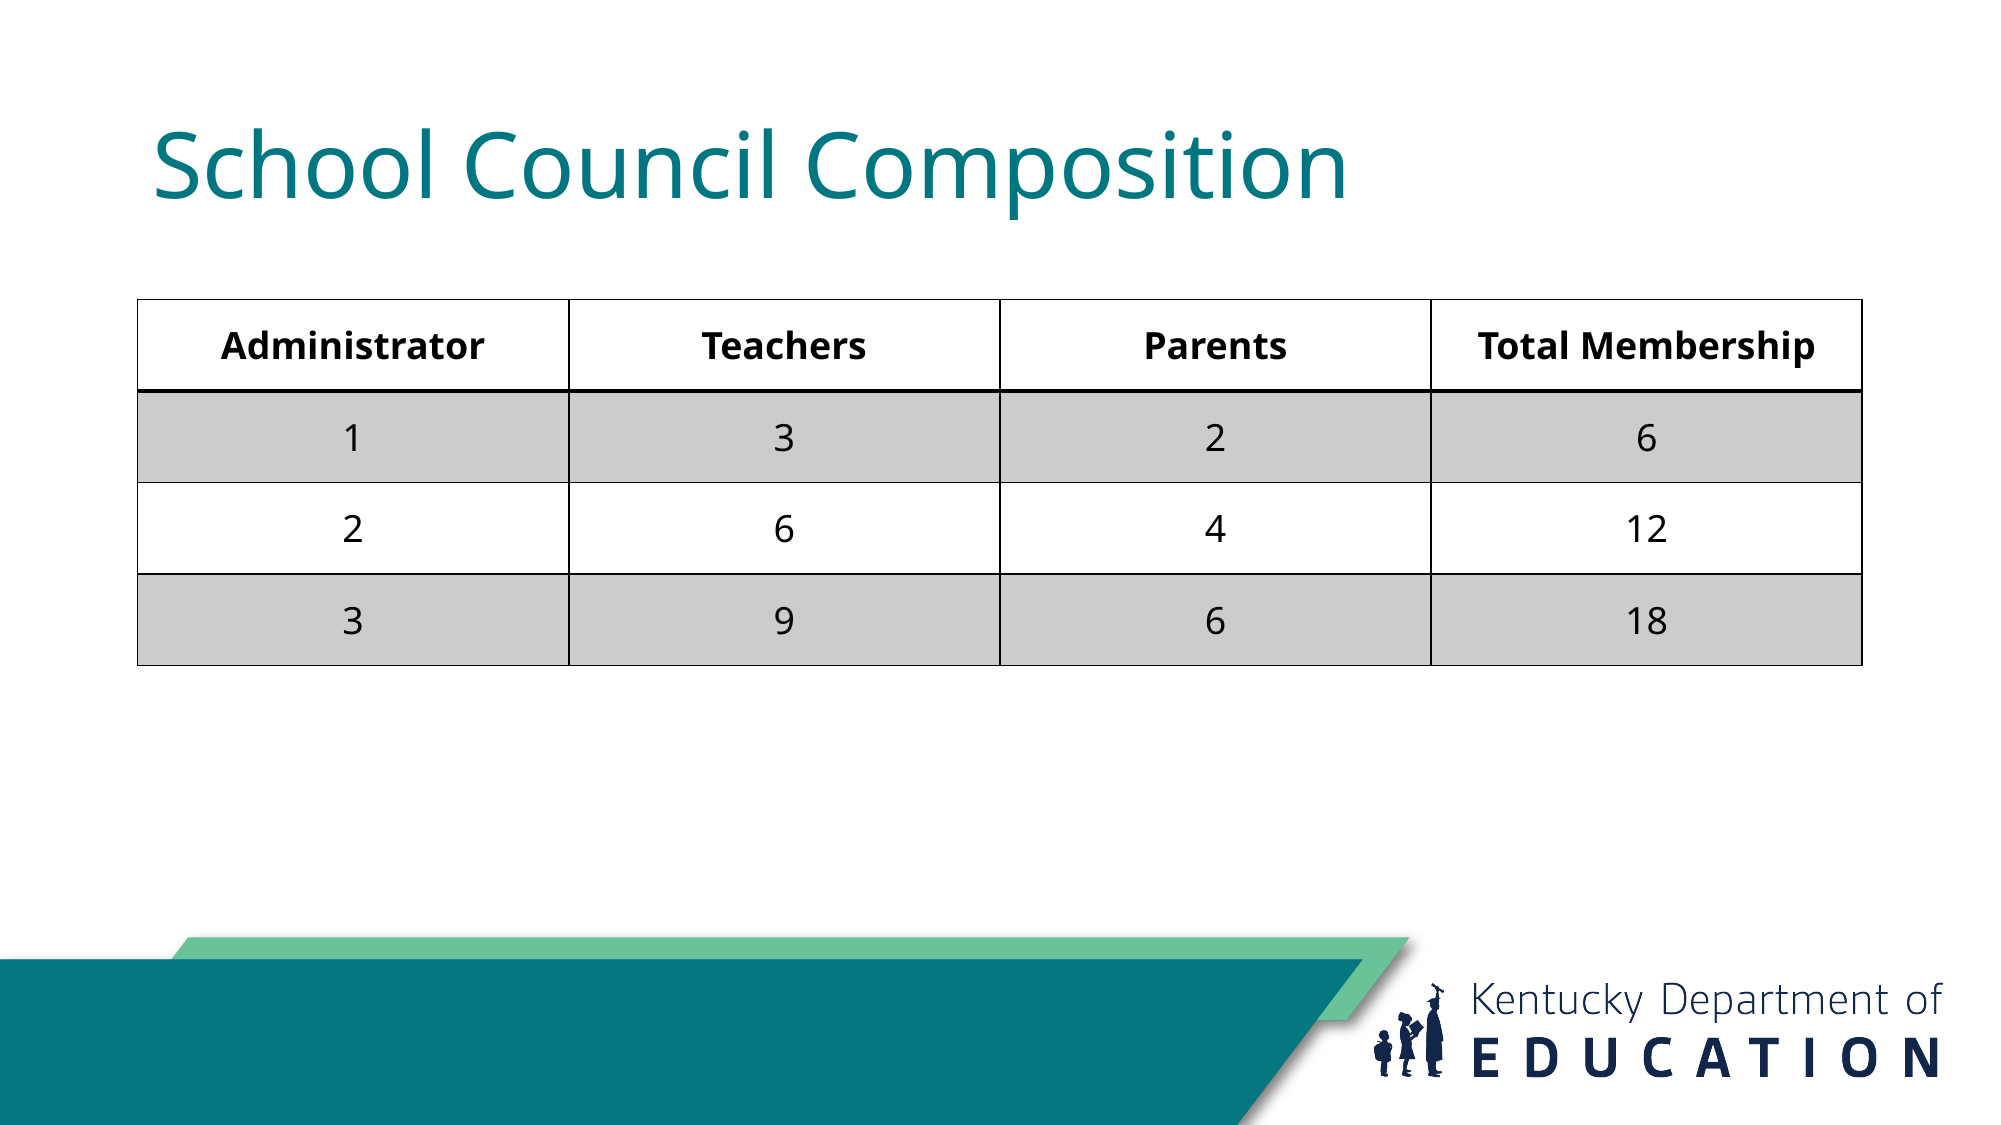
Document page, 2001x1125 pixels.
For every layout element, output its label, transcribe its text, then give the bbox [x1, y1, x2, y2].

picture [0, 0, 2001, 1125]
table_cell 6 [1001, 575, 1430, 665]
table_cell 3 [138, 575, 568, 665]
table_cell 12 [1432, 483, 1861, 573]
title School Council Composition [137, 59, 1863, 278]
table_cell 18 [1432, 575, 1861, 665]
table_header Parents [1001, 300, 1430, 389]
table_cell 1 [138, 393, 568, 482]
table_cell 2 [1001, 393, 1430, 482]
table_cell 9 [570, 575, 999, 665]
table_header Administrator [138, 300, 568, 389]
table_header Teachers [570, 300, 999, 389]
table_header Total Membership [1432, 300, 1861, 389]
table_cell 2 [138, 483, 568, 573]
table_cell 4 [1001, 483, 1430, 573]
table_cell 3 [570, 393, 999, 482]
table_cell 6 [1432, 393, 1861, 482]
table_cell 6 [570, 483, 999, 573]
